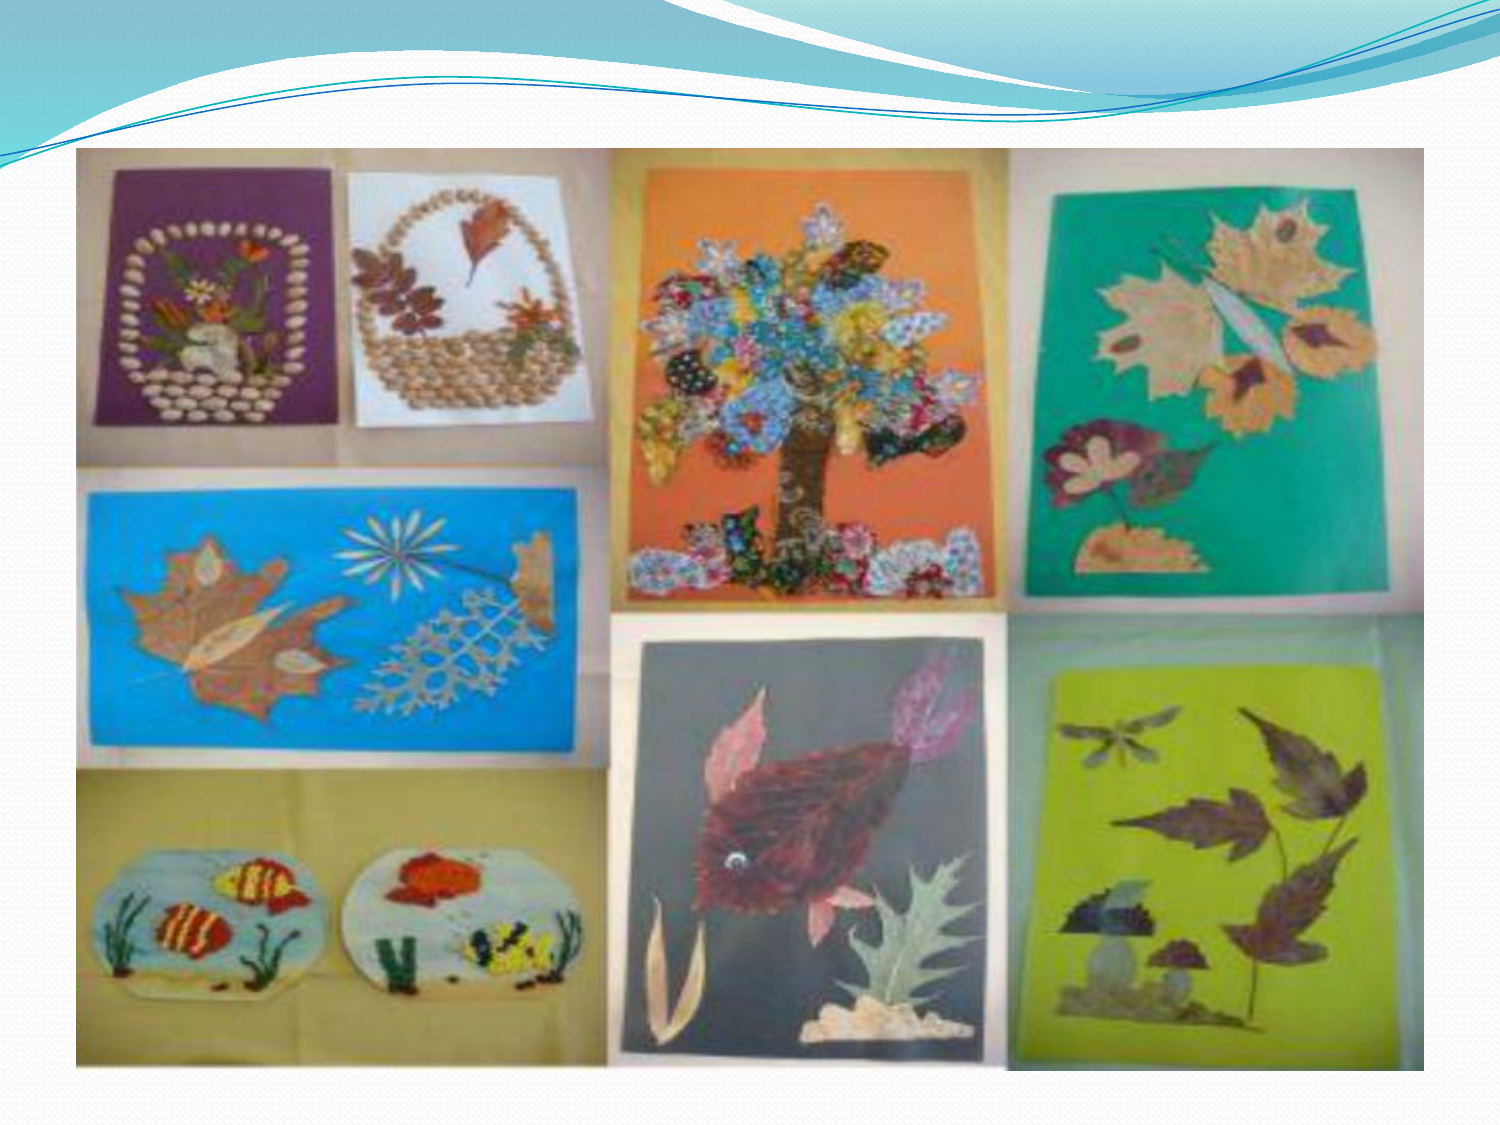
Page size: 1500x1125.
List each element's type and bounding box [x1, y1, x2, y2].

picture [76, 148, 1424, 1071]
